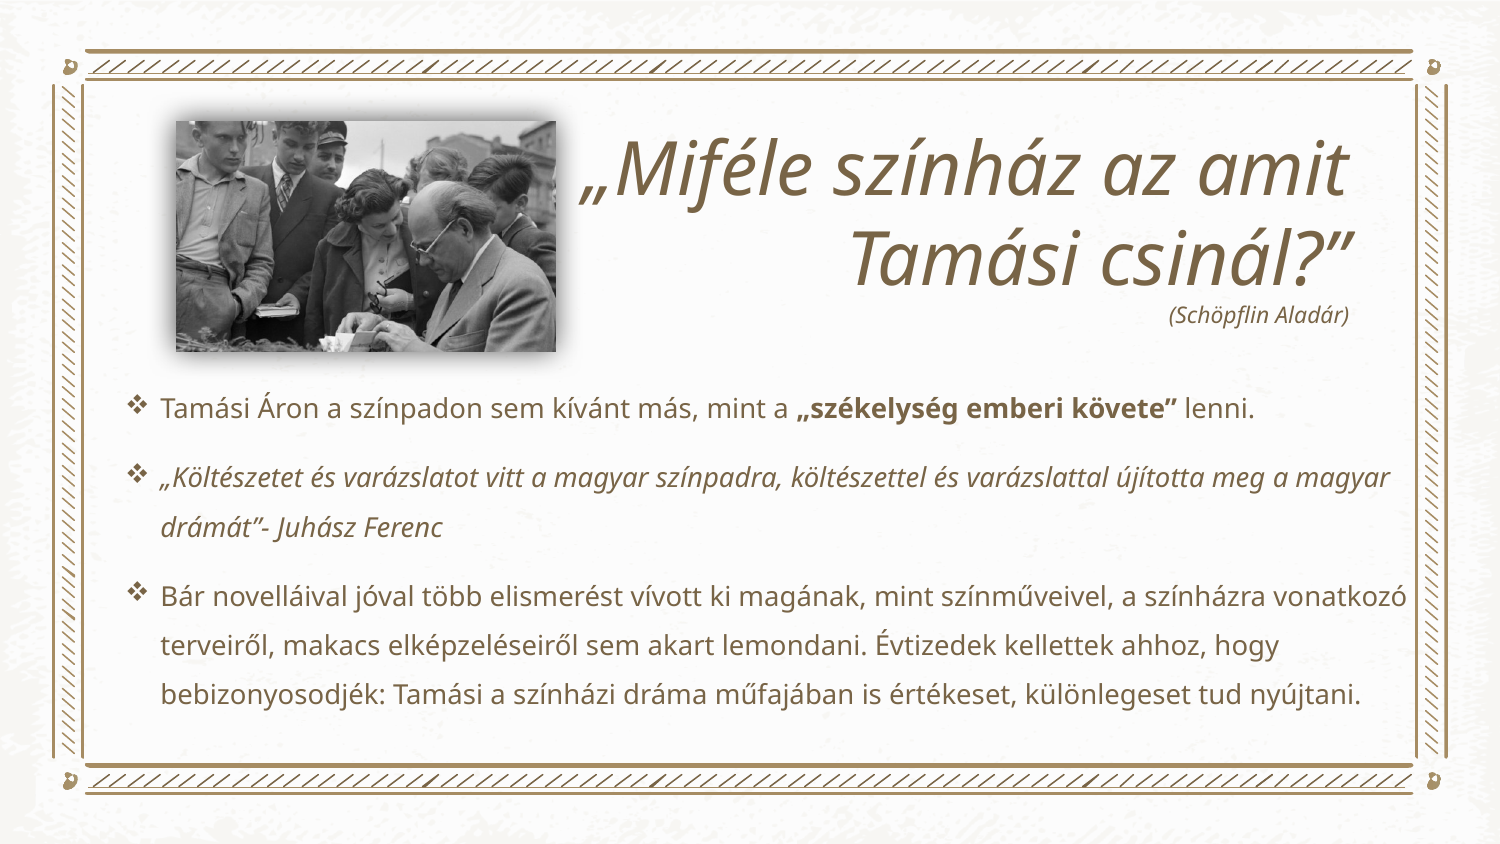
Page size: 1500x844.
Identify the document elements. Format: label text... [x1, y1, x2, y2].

text_box „Miféle színház az amit Tamási csinál?” (Schöpflin Aladár) [561, 105, 1365, 336]
text_box Tamási Áron a színpadon sem kívánt más, mint a „székelység emberi követe” lenni. „Költészetet és varázslatot vitt a magyar színpadra, költészettel és varázslattal újította meg a magyar drámát”- Juhász Ferenc Bár novelláival jóval több elismerést vívott ki magának, mint színműveivel, a színházra vonatkozó terveiről, makacs elképzeléseiről sem akart lemondani. Évtizedek kellettek ahhoz, hogy bebizonyosodjék: Tamási a színházi dráma műfajában is értékeset, különlegeset tud nyújtani. [110, 367, 1430, 738]
picture [176, 121, 556, 352]
